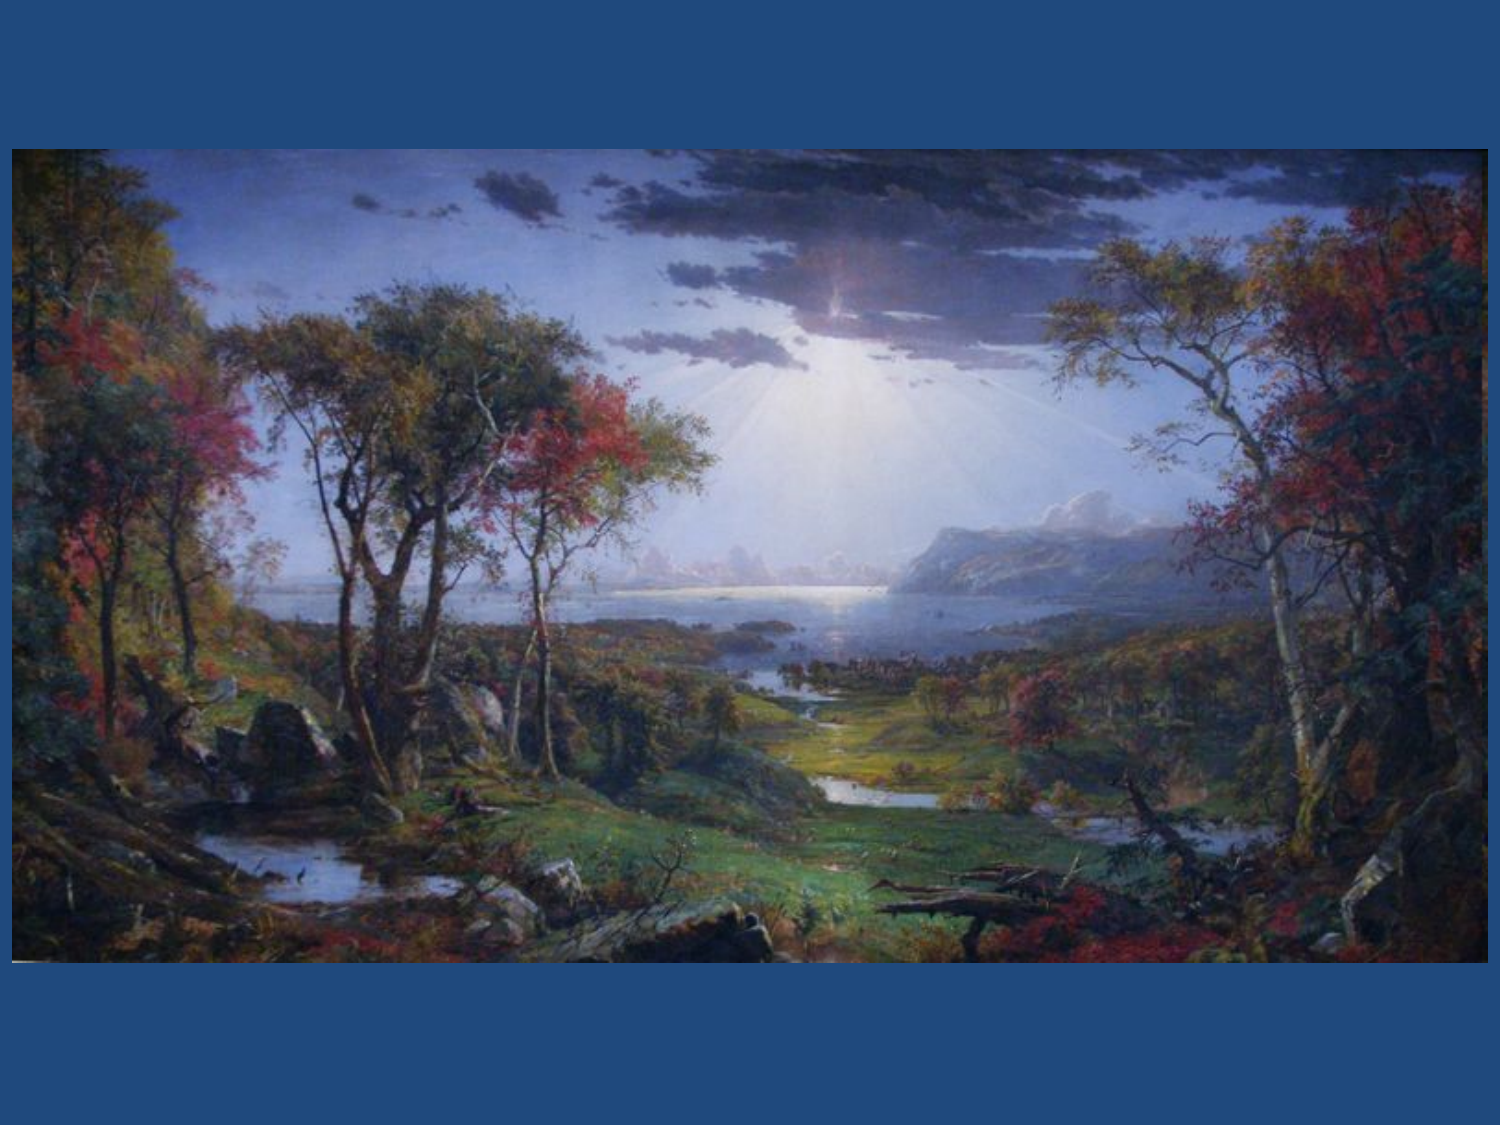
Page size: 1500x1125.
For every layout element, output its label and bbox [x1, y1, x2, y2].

picture [12, 149, 1488, 963]
